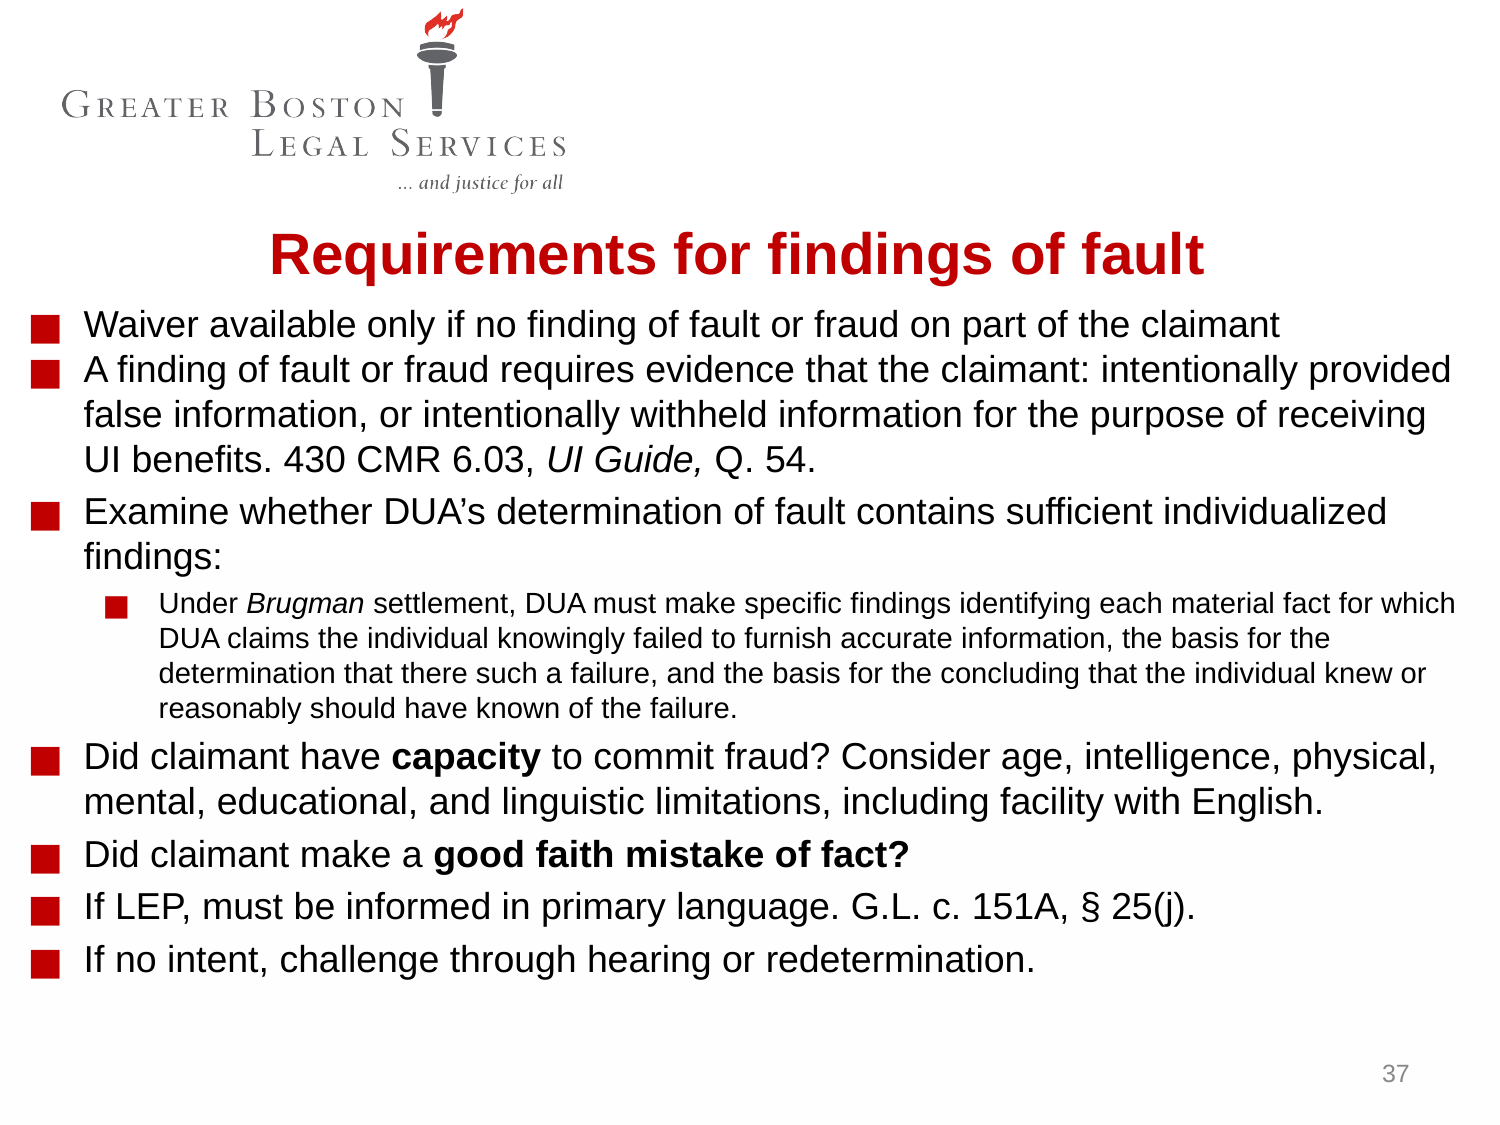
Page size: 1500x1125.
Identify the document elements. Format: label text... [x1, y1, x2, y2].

picture [62, 8, 565, 194]
list Waiver available only if no finding of fault or fraud on part of the claimant A finding of fault or fraud requires evidence that the claimant: intentionally provided false information, or intentionally withheld information for the purpose of receiving UI benefits. 430 CMR 6.03, UI Guide, Q. 54. Examine whether DUA’s determination of fault contains sufficient individualized findings: Under Brugman settlement, DUA must make specific findings identifying each material fact for which DUA claims the individual knowingly failed to furnish accurate information, the basis for the determination that there such a failure, and the basis for the concluding that the individual knew or reasonably should have known of the failure. Did claimant have capacity to commit fraud? Consider age, intelligence, physical, mental, educational, and linguistic limitations, including facility with English. Did claimant make a good faith mistake of fact? If LEP, must be informed in primary language. G.L. c. 151A, § 25(j). If no intent, challenge through hearing or redetermination. [12, 292, 1488, 1035]
title Requirements for findings of fault [143, 157, 1332, 292]
slide_number 37 [1074, 1042, 1425, 1103]
